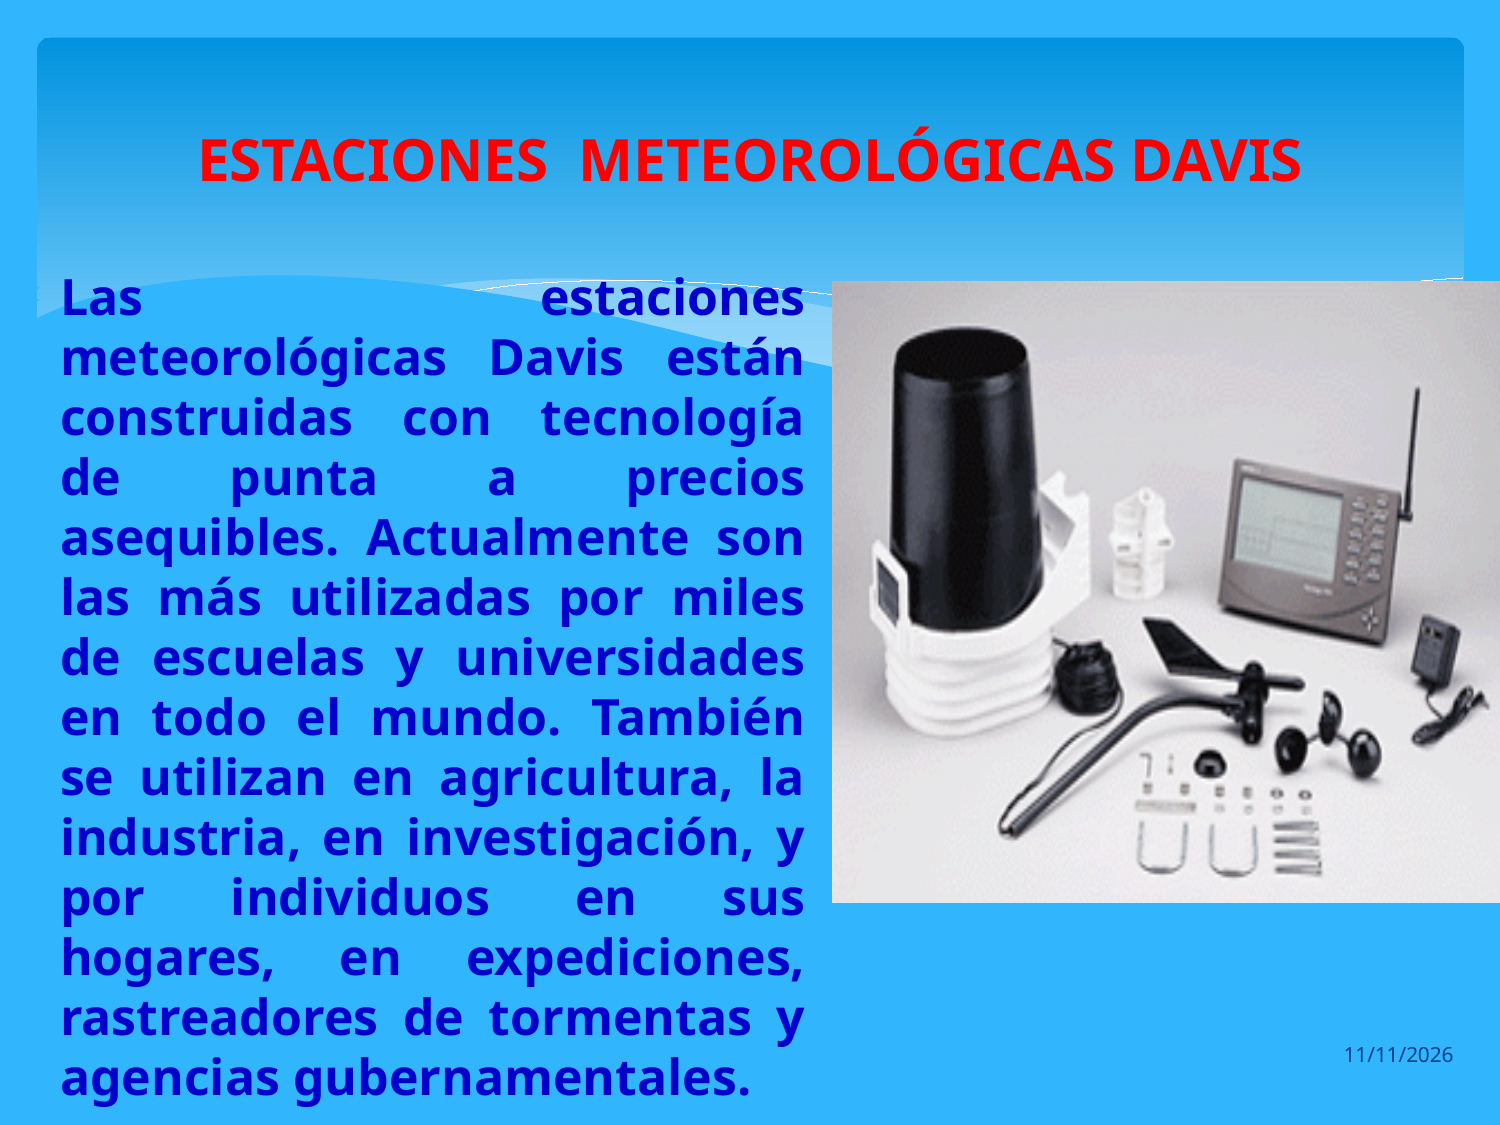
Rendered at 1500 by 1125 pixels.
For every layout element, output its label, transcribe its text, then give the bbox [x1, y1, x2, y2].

picture [831, 280, 1500, 903]
title ESTACIONES METEOROLÓGICAS DAVIS [75, 55, 1425, 261]
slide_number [847, 1025, 1469, 1086]
list Las estaciones meteorológicas Davis están construidas con tecnología de punta a precios asequibles. Actualmente son las más utilizadas por miles de escuelas y universidades en todo el mundo. También se utilizan en agricultura, la industria, en investigación, y por individuos en sus hogares, en expediciones, rastreadores de tormentas y agencias gubernamentales. [0, 257, 821, 1125]
